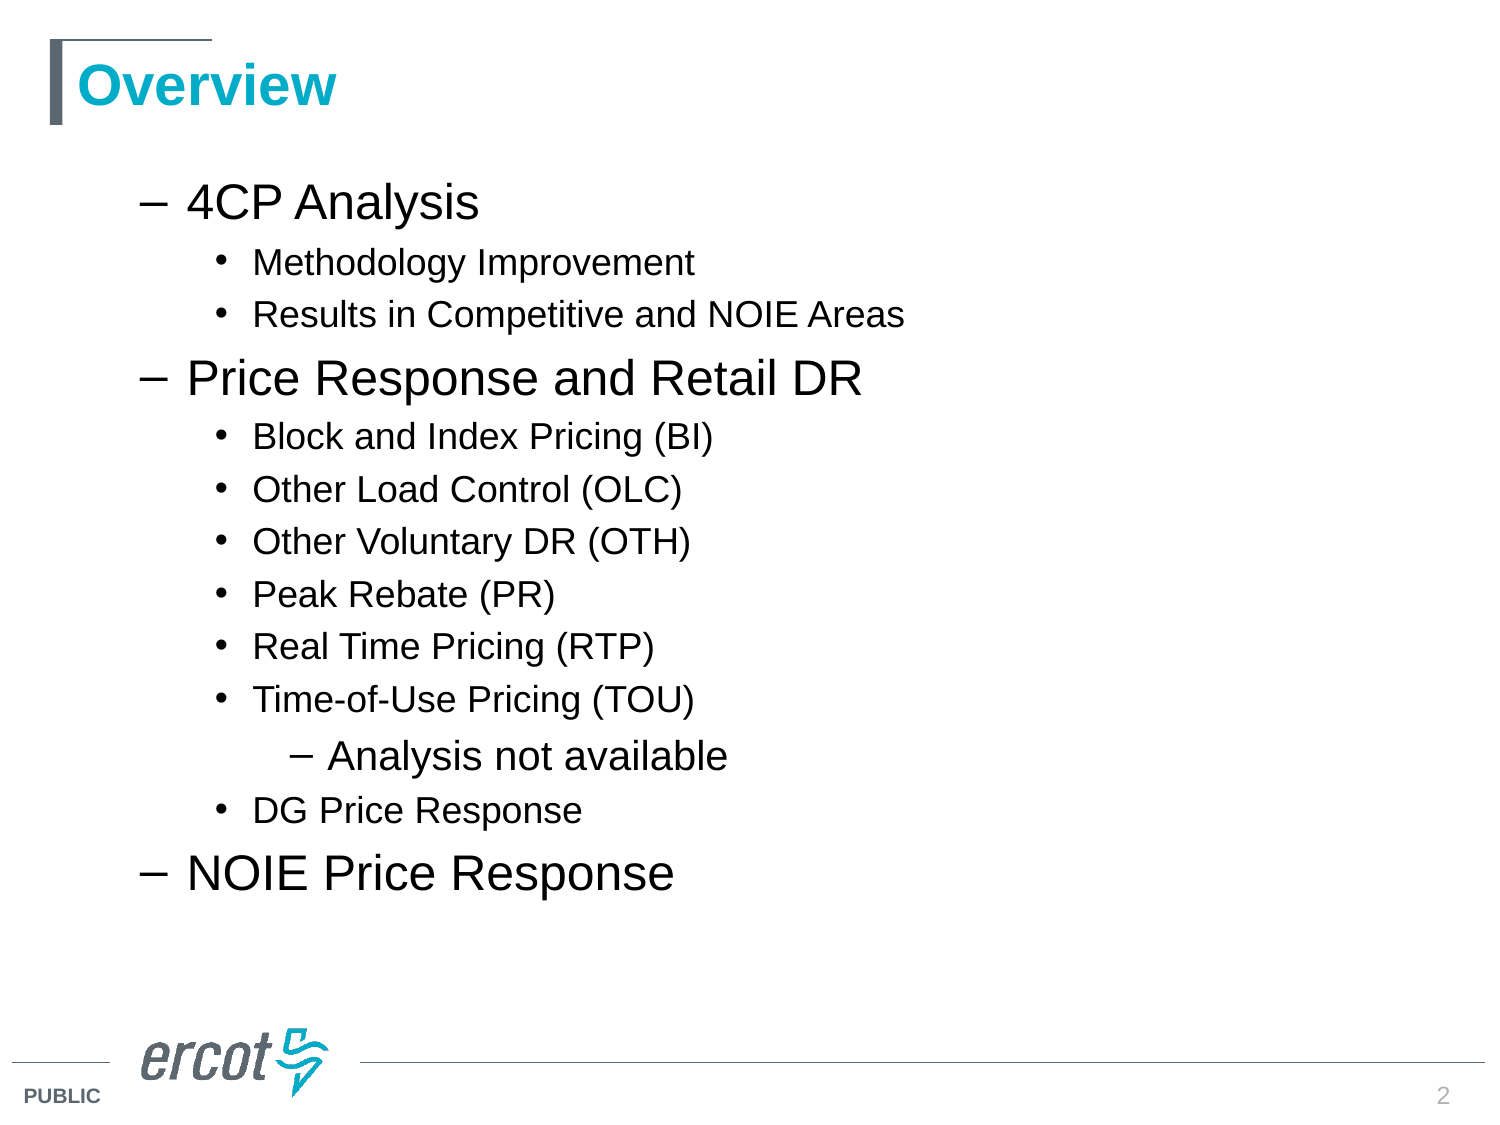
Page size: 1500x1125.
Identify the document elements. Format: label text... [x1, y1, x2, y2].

title Overview [62, 39, 1450, 125]
slide_number 2 [1400, 1076, 1488, 1113]
picture [137, 1024, 332, 1100]
list 4CP Analysis Methodology Improvement Results in Competitive and NOIE Areas Price Response and Retail DR Block and Index Pricing (BI) Other Load Control (OLC) Other Voluntary DR (OTH) Peak Rebate (PR) Real Time Pricing (RTP) Time-of-Use Pricing (TOU) Analysis not available DG Price Response NOIE Price Response [50, 162, 1450, 992]
